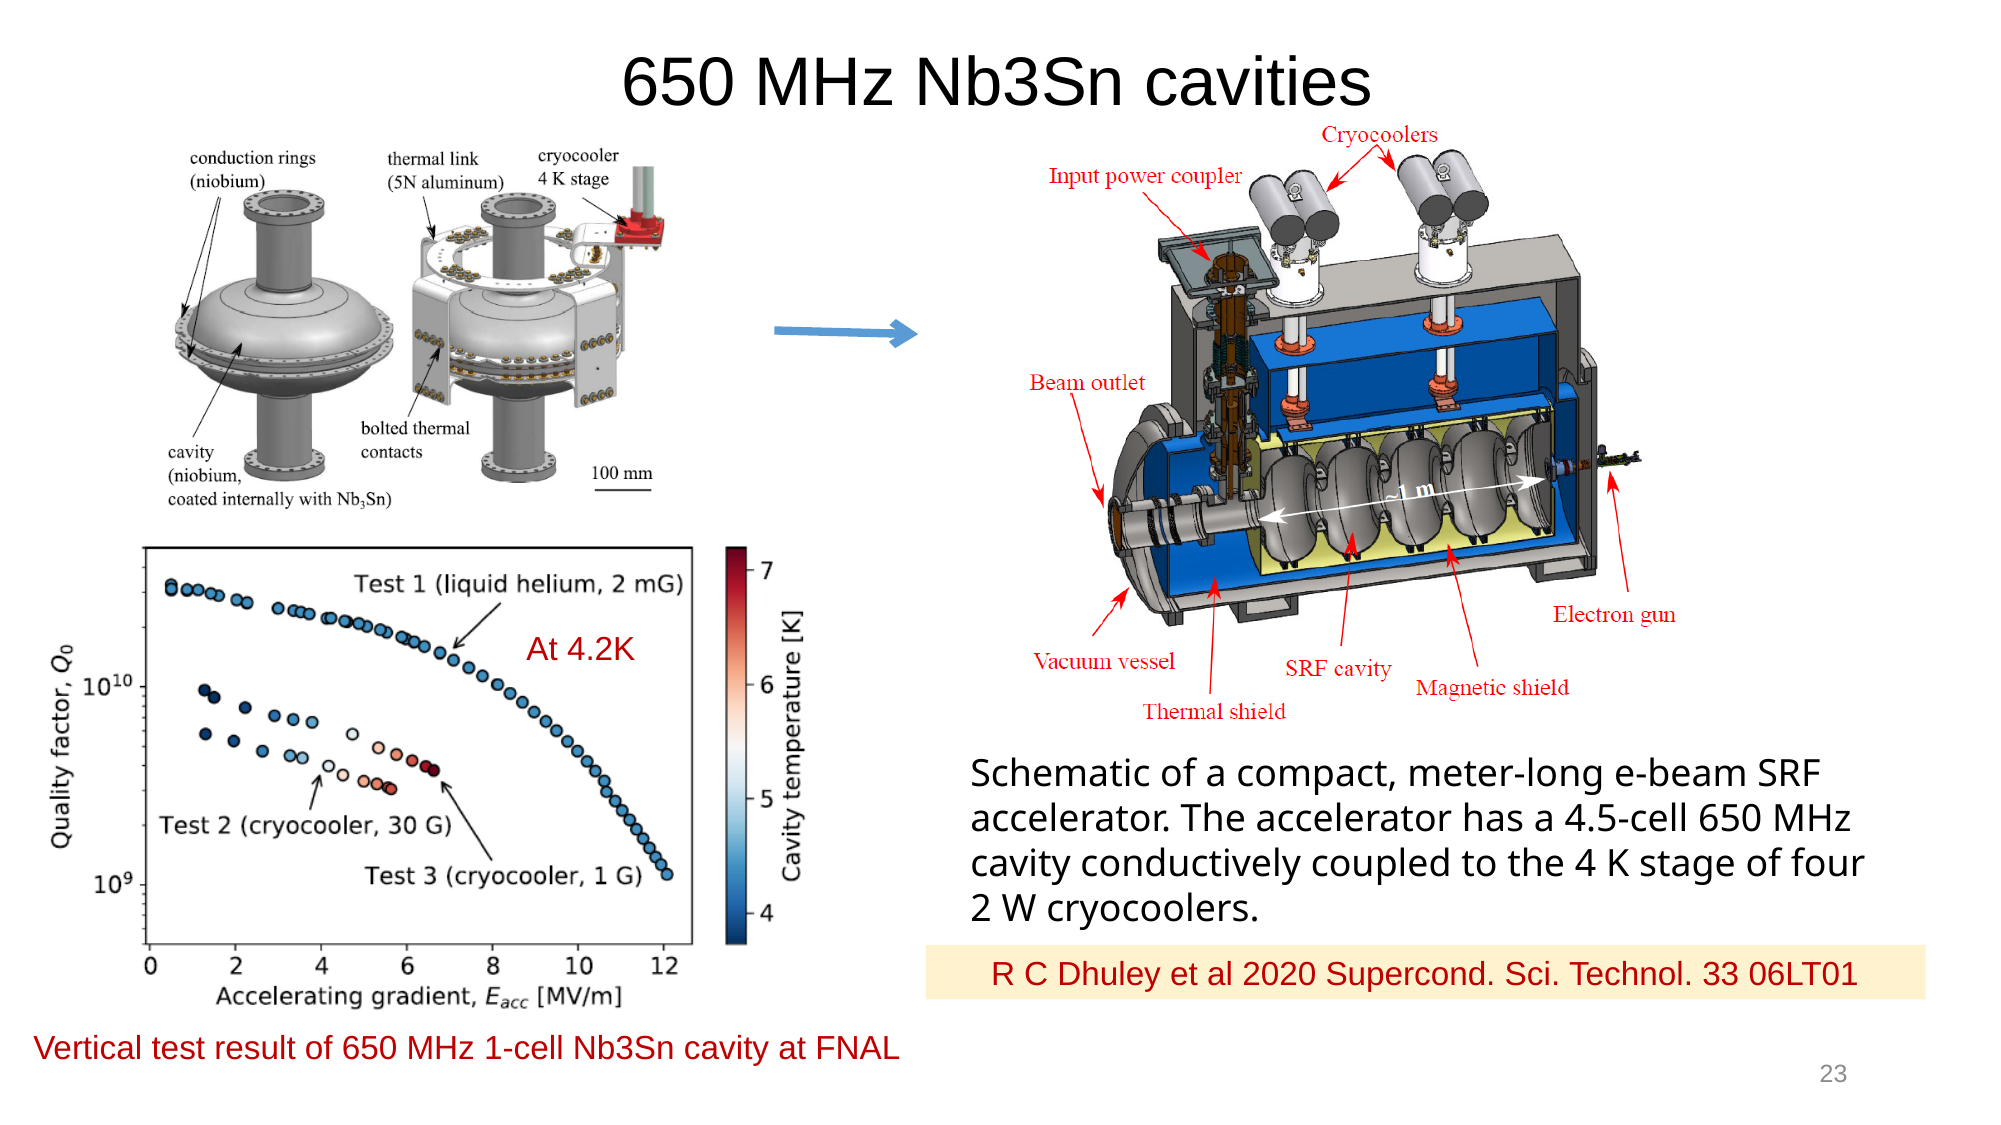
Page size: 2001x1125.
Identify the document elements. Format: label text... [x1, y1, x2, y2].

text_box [774, 330, 919, 335]
text_box R C Dhuley et al 2020 Supercond. Sci. Technol. 33 06LT01 [925, 944, 1926, 1000]
title 650 MHz Nb3Sn cavities [135, 18, 1861, 148]
picture [968, 114, 1731, 727]
text_box Vertical test result of 650 MHz 1-cell Nb3Sn cavity at FNAL [17, 1019, 917, 1114]
slide_number 23 [1412, 1042, 1863, 1103]
text_box Schematic of a compact, meter-long e-beam SRF accelerator. The accelerator has a 4.5-cell 650 MHz cavity conductively coupled to the 4 K stage of four 2 W cryocoolers. [955, 741, 1882, 937]
picture [31, 135, 822, 1030]
